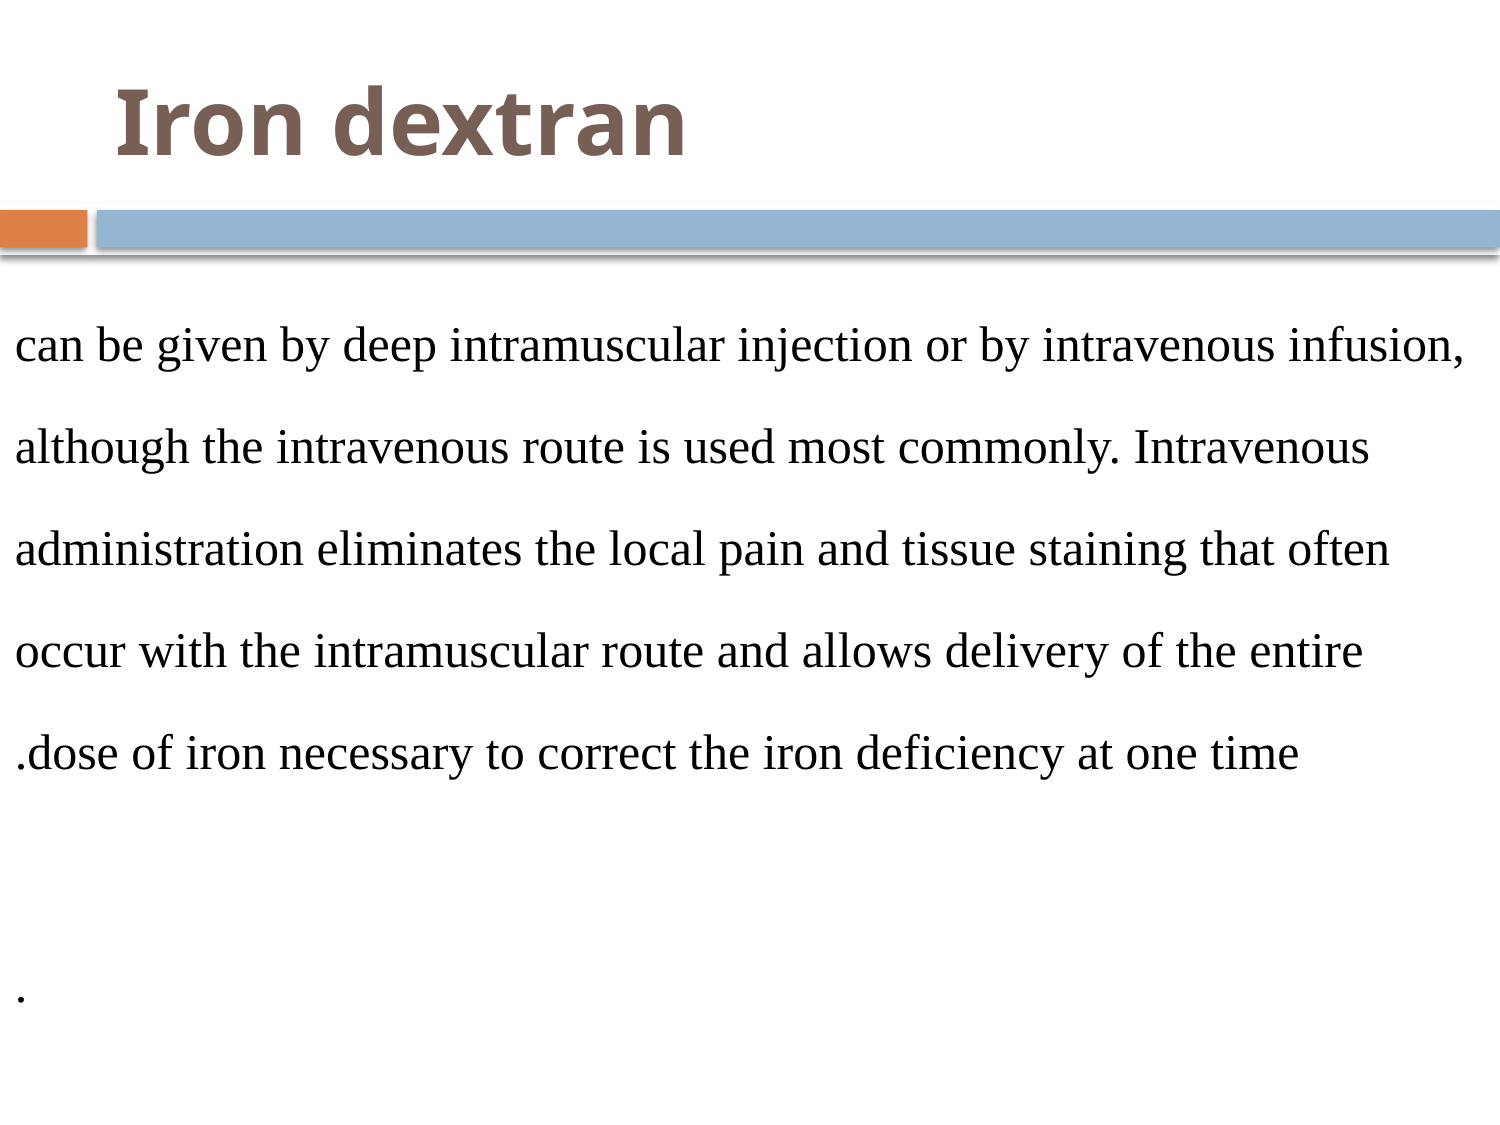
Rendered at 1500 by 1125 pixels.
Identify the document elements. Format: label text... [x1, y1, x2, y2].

title Iron dextran [100, 37, 1438, 200]
list can be given by deep intramuscular injection or by intravenous infusion, although the intravenous route is used most commonly. Intravenous administration eliminates the local pain and tissue staining that often occur with the intramuscular route and allows delivery of the entire dose of iron necessary to correct the iron deficiency at one time. . [0, 262, 1500, 1125]
